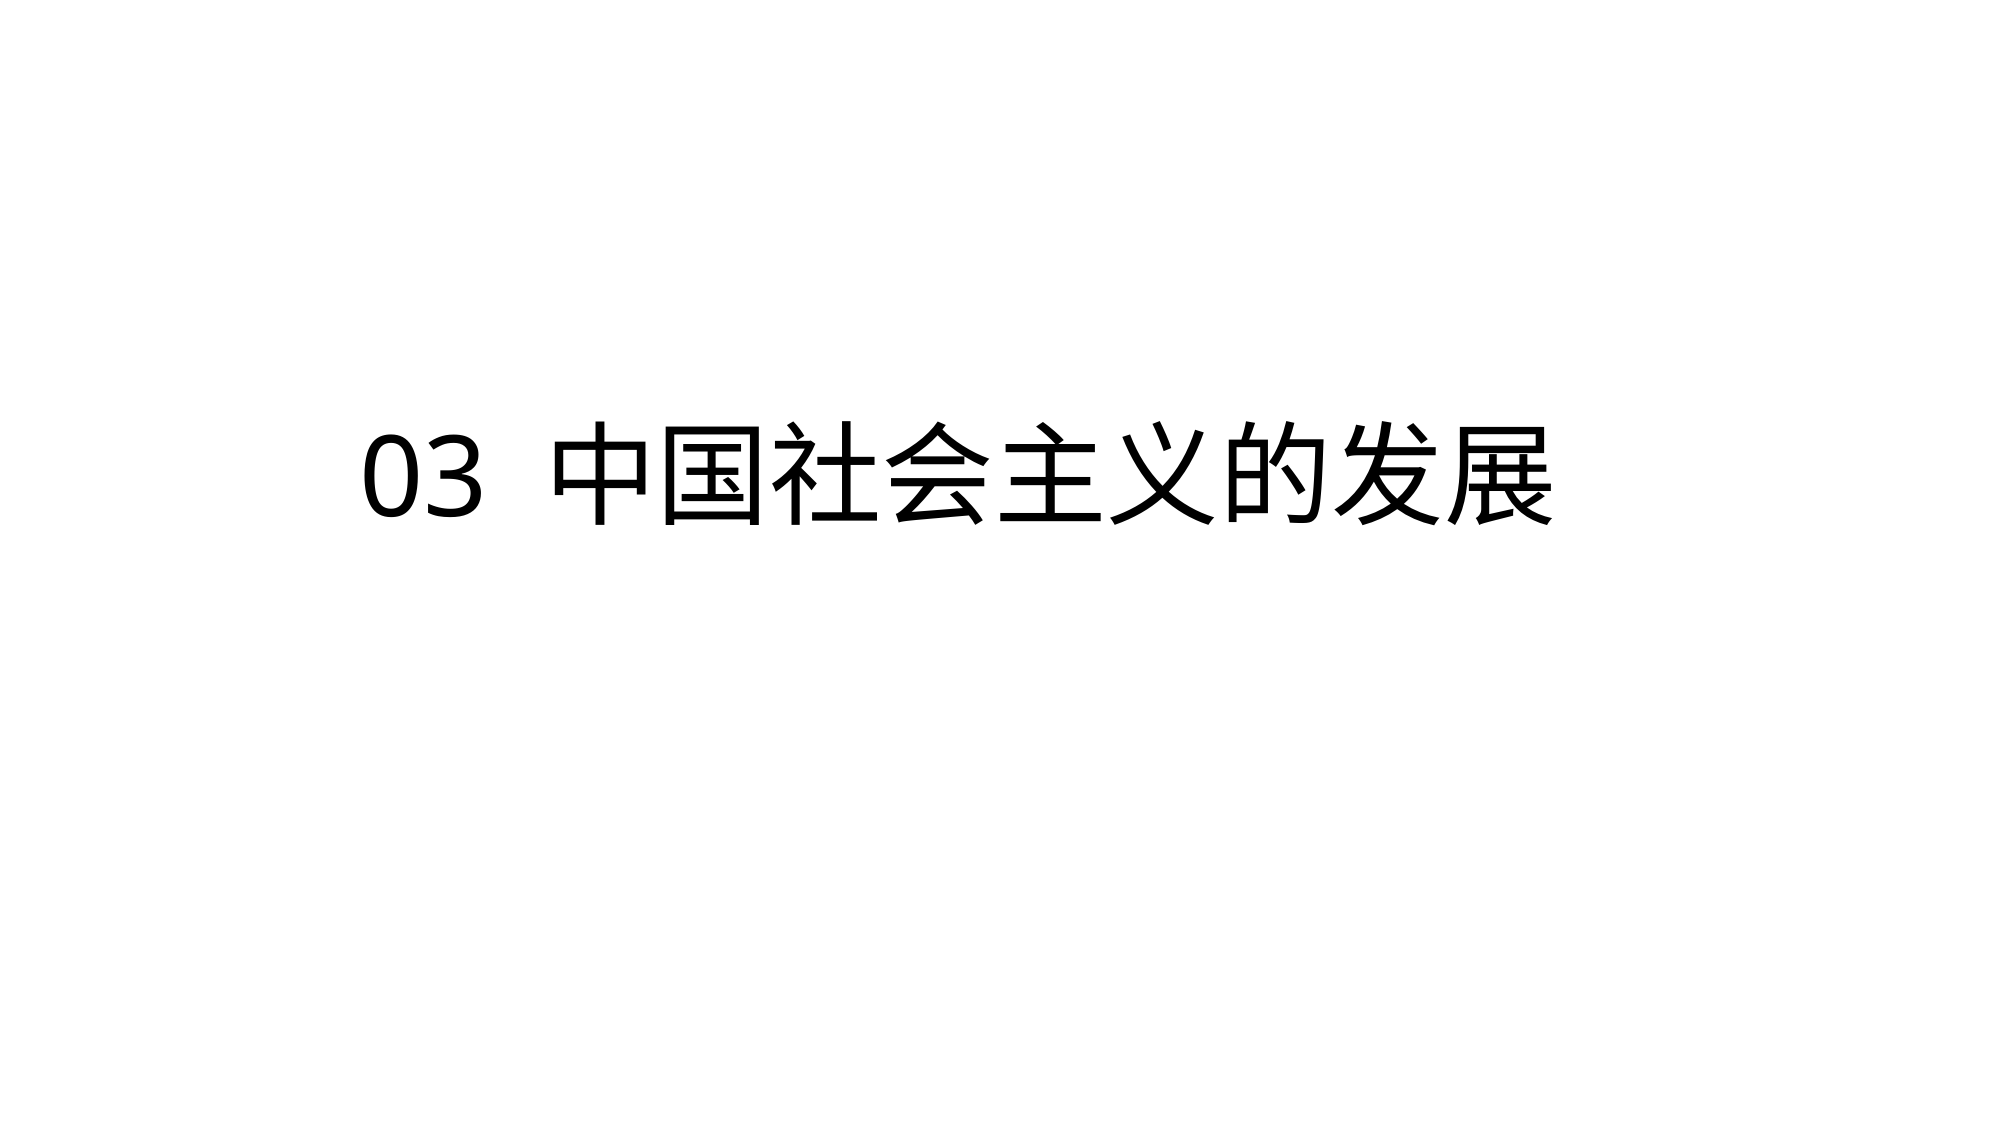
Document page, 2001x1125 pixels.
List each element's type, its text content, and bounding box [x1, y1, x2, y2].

text_box 03 中国社会主义的发展 [344, 396, 1656, 546]
